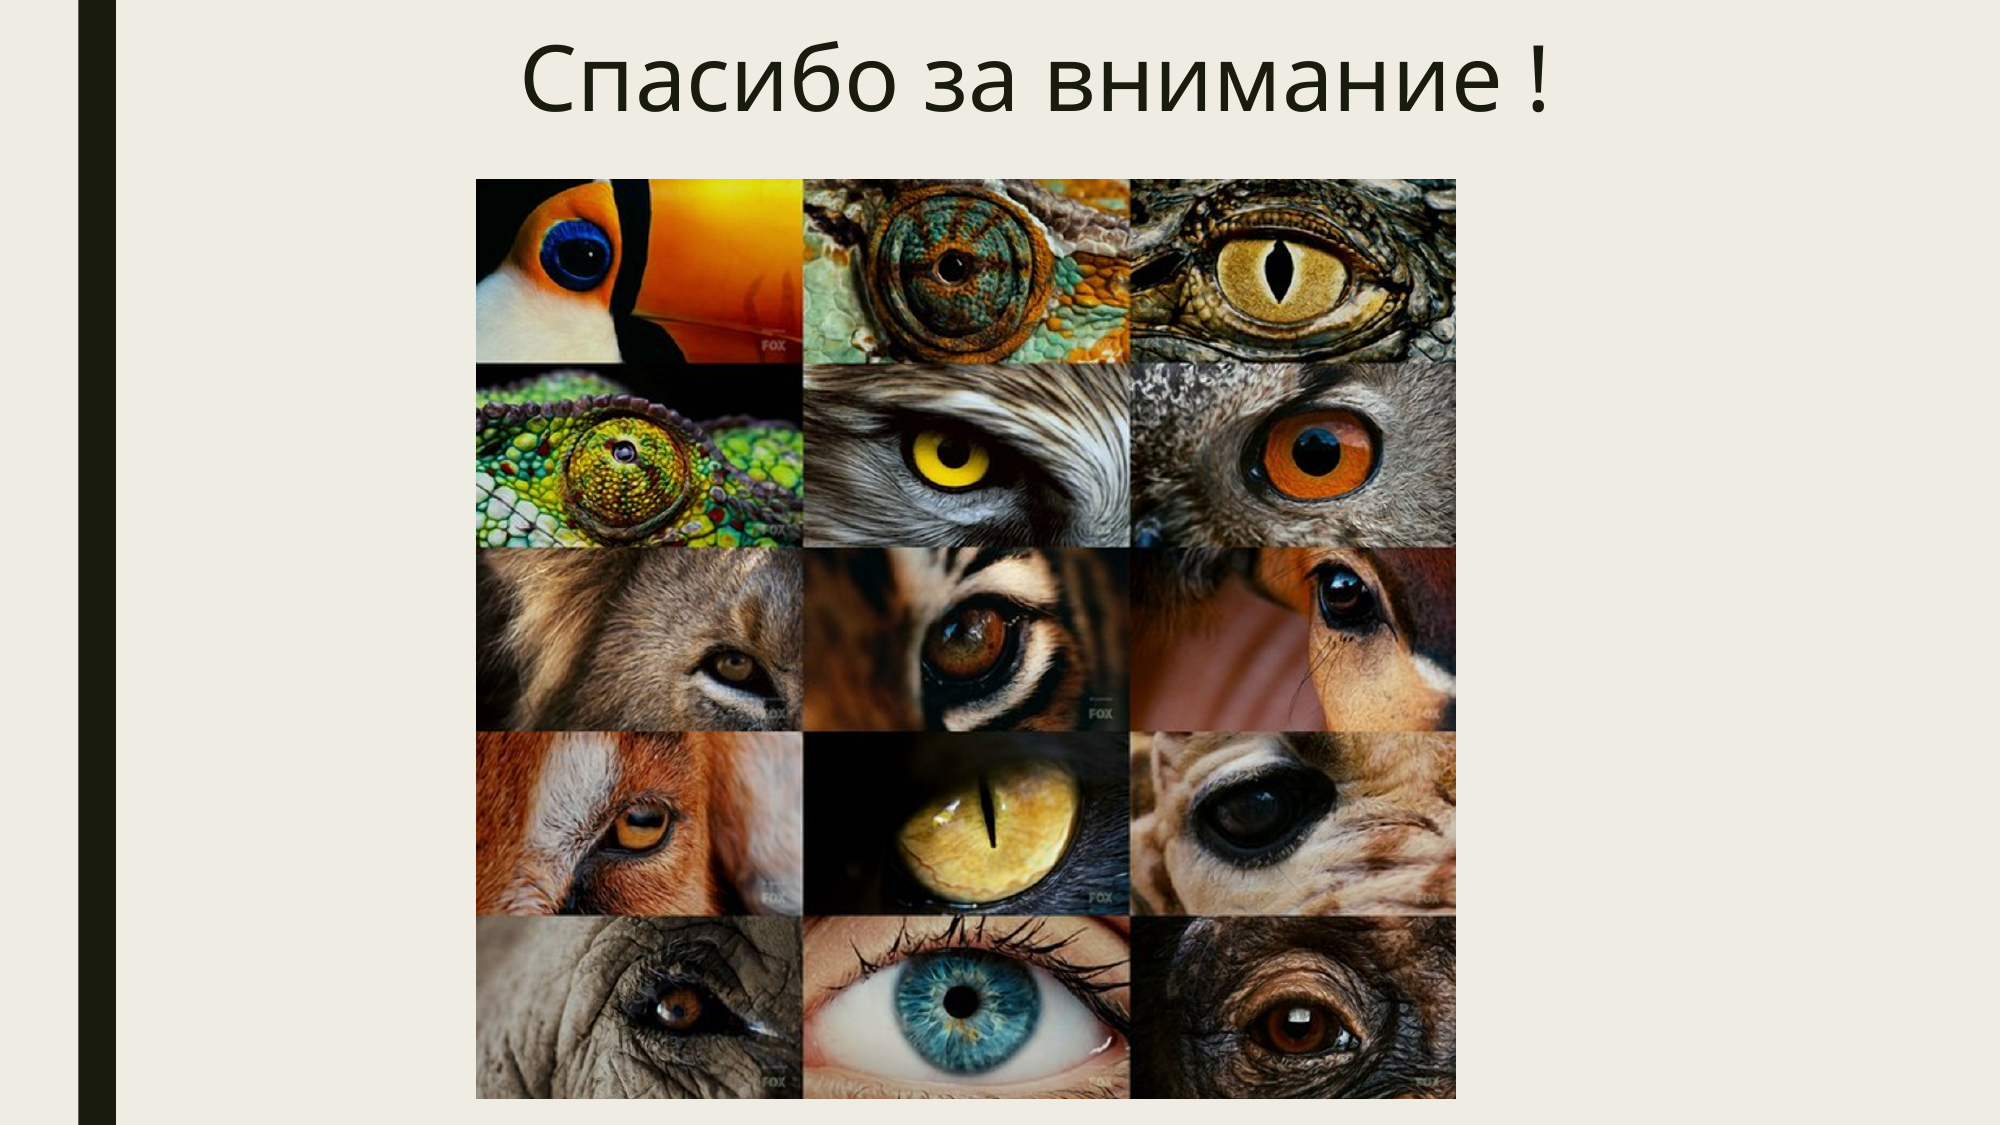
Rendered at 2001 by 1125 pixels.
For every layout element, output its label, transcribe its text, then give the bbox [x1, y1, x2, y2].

picture [476, 179, 1456, 1099]
title Спасибо за внимание ! [505, 26, 2000, 270]
